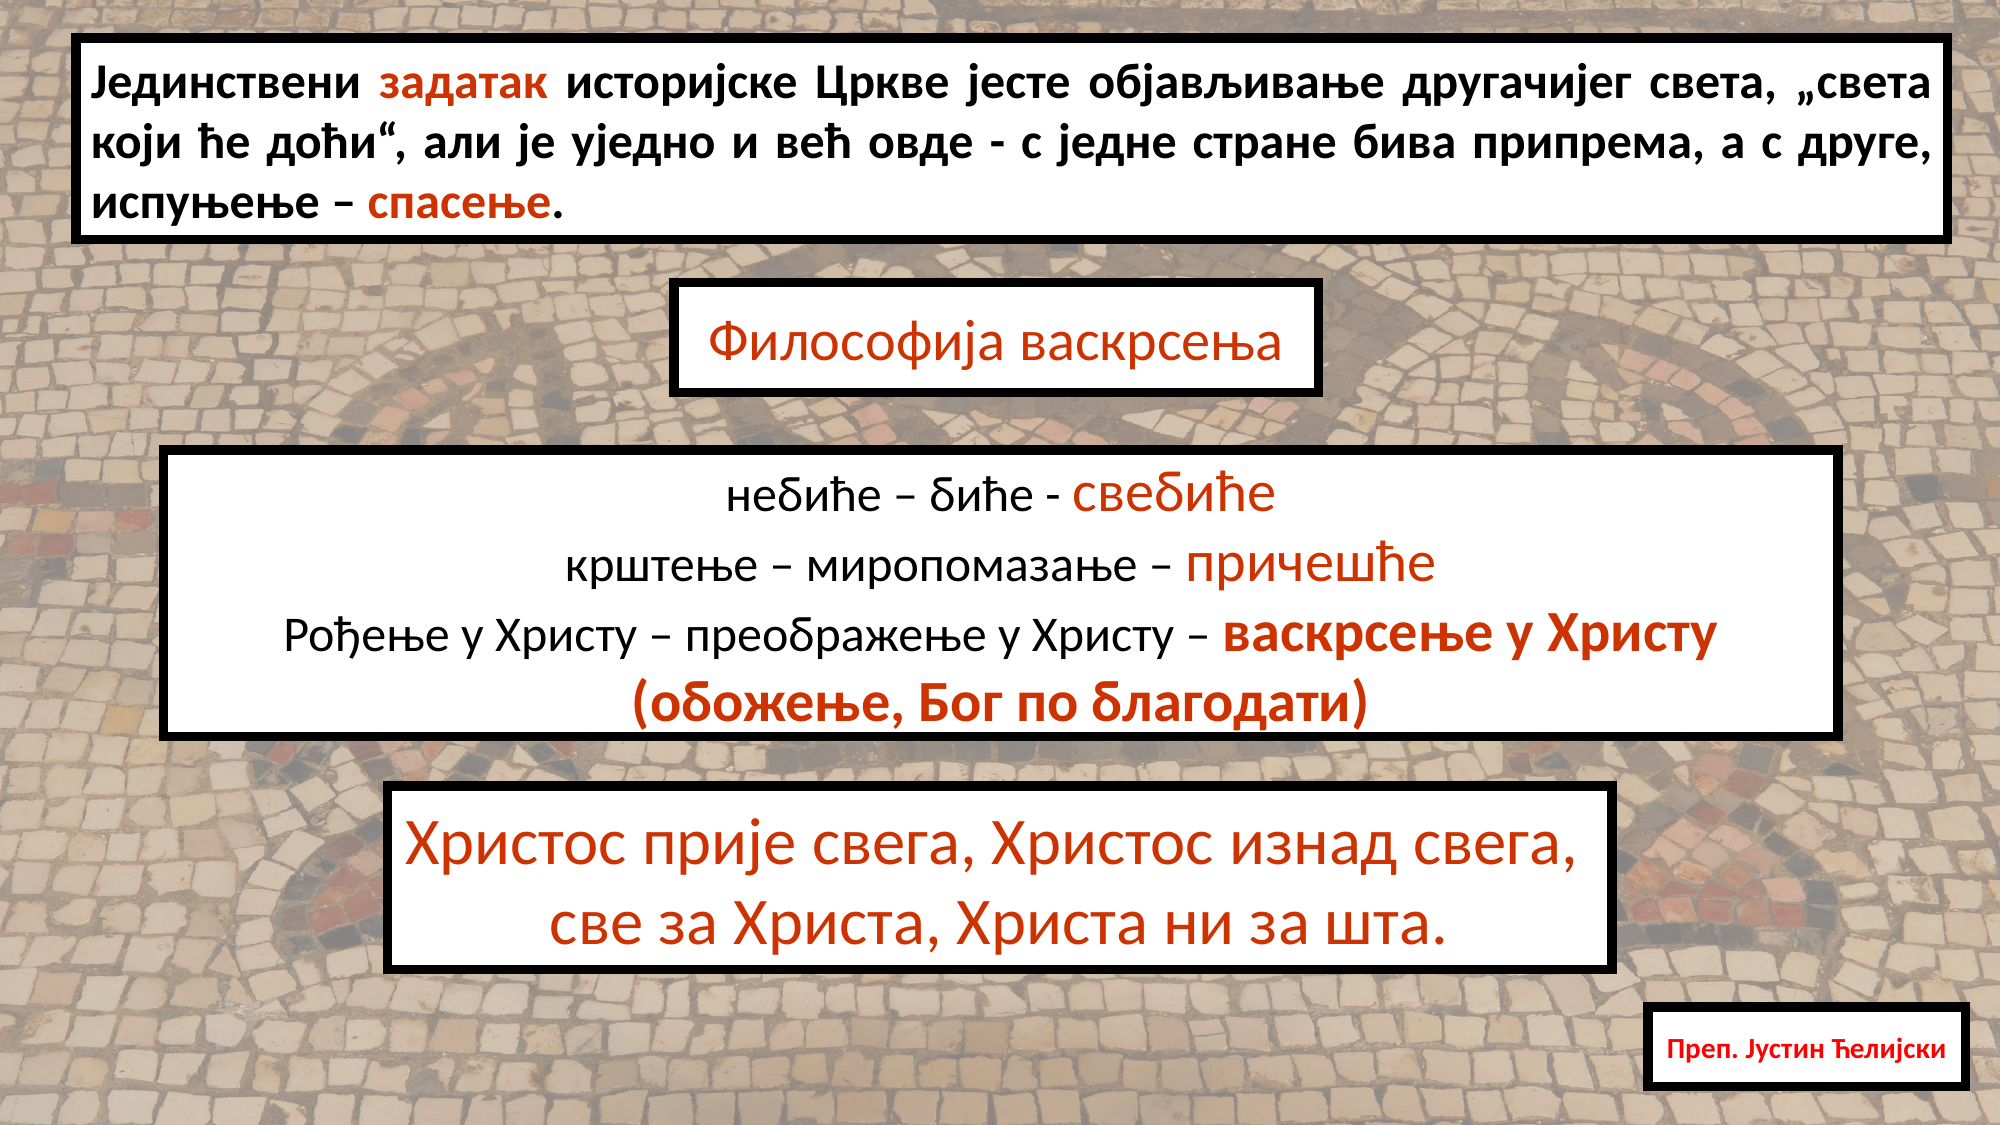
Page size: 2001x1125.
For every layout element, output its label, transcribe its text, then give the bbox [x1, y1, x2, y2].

text_box Философија васкрсења [673, 282, 1319, 393]
text_box Христос прије свега, Христос изнад свега, све за Христа, Христа ни за шта. [387, 785, 1612, 970]
text_box Преп. Јустин Ћелијски [1647, 1007, 1966, 1087]
text_box Јединствени задатак историјске Цркве јесте објављивање другачијег света, „света који ће доћи“, али је уједно и већ овде - с једне стране бива припрема, а с друге, испуњење – спасење. [76, 37, 1948, 240]
text_box небиће – биће - свебиће крштење – миропомазање – причешће Рођење у Христу – преображење у Христу – васкрсење у Христу (обожење, Бог по благодати) [163, 450, 1839, 737]
